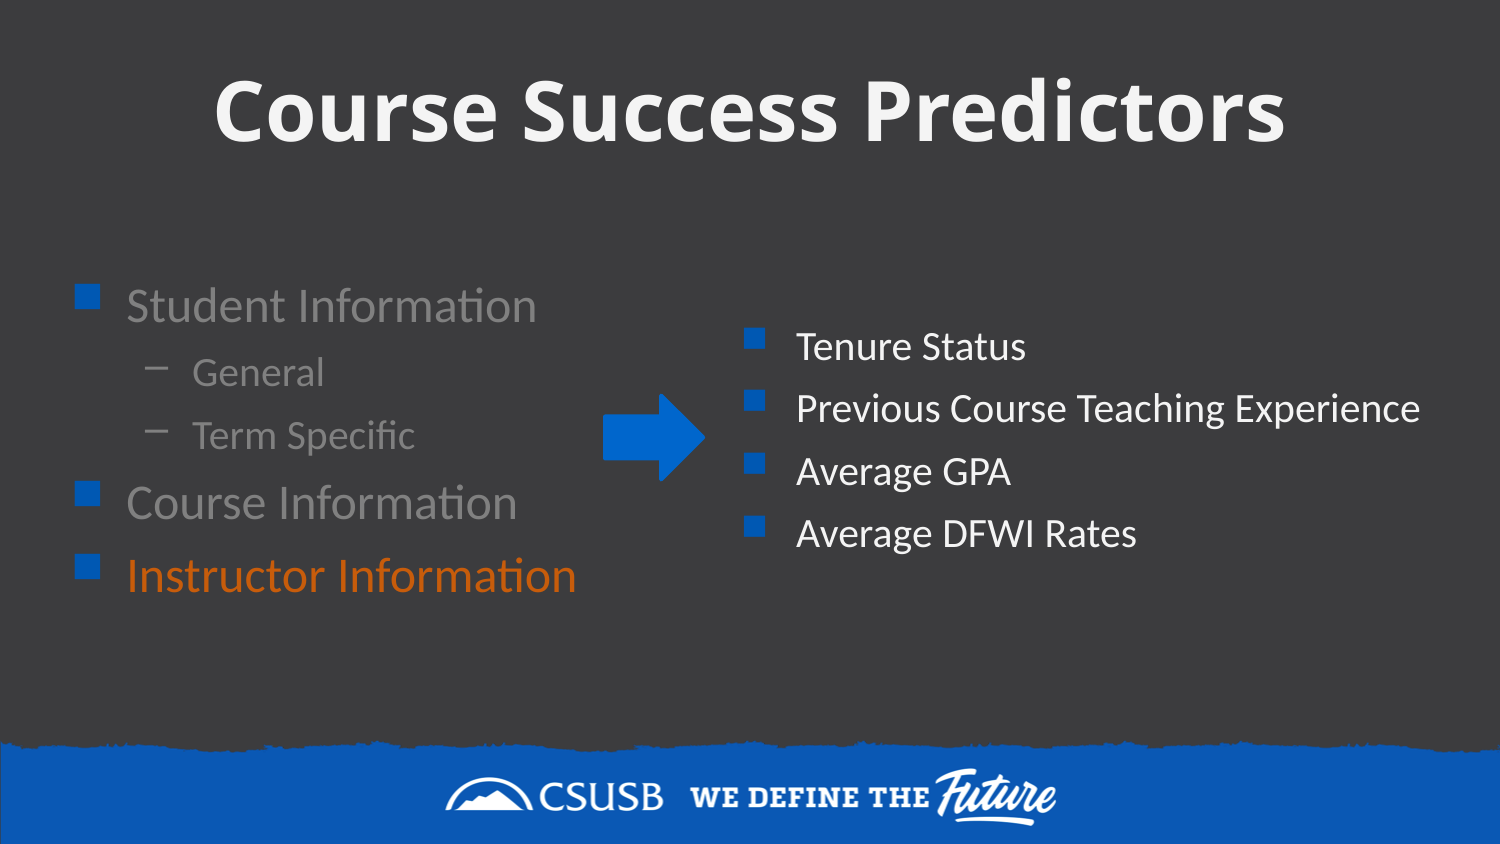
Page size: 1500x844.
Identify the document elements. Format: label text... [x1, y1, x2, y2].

text_box Tenure Status Previous Course Teaching Experience Average GPA Average DFWI Rates [725, 178, 1450, 697]
title Course Success Predictors [112, 37, 1388, 179]
picture [0, 722, 1500, 844]
text_box [603, 393, 706, 482]
text_box Student Information General Term Specific Course Information Instructor Information [55, 178, 606, 697]
